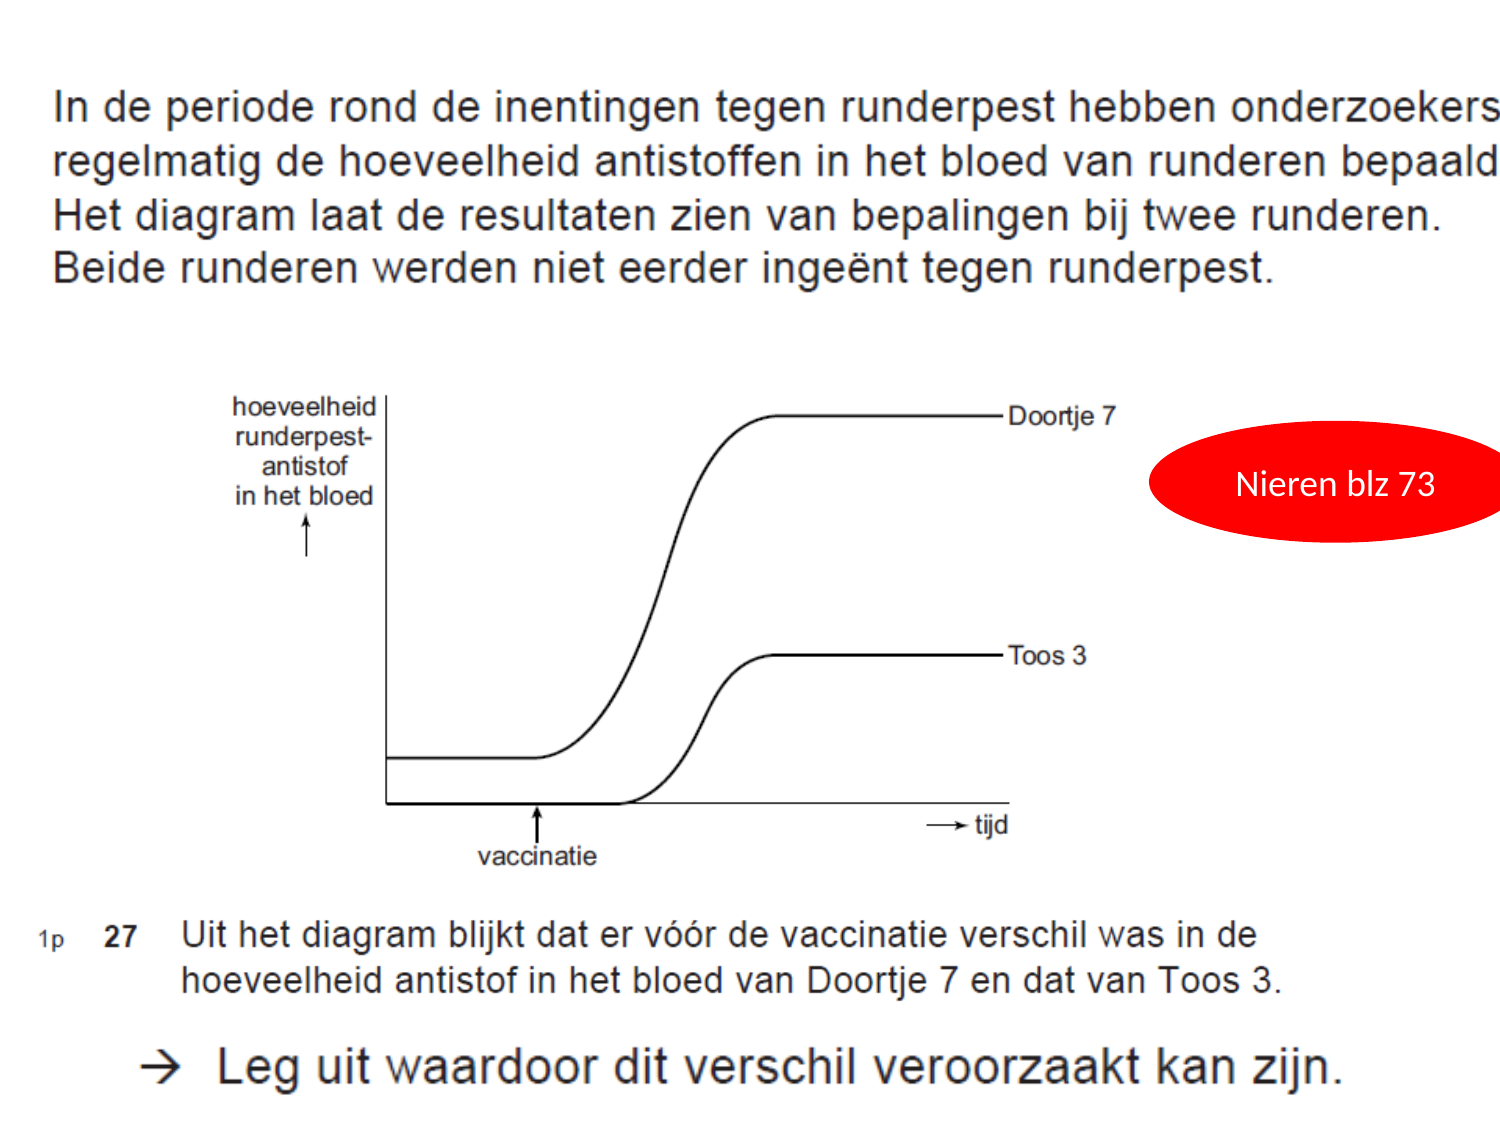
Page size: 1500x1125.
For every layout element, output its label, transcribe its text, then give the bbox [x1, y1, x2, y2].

picture [123, 1035, 1354, 1113]
text_box Nieren blz 73 [1168, 418, 1500, 545]
picture [40, 66, 1500, 315]
picture [211, 361, 1163, 895]
picture [29, 900, 1298, 1009]
